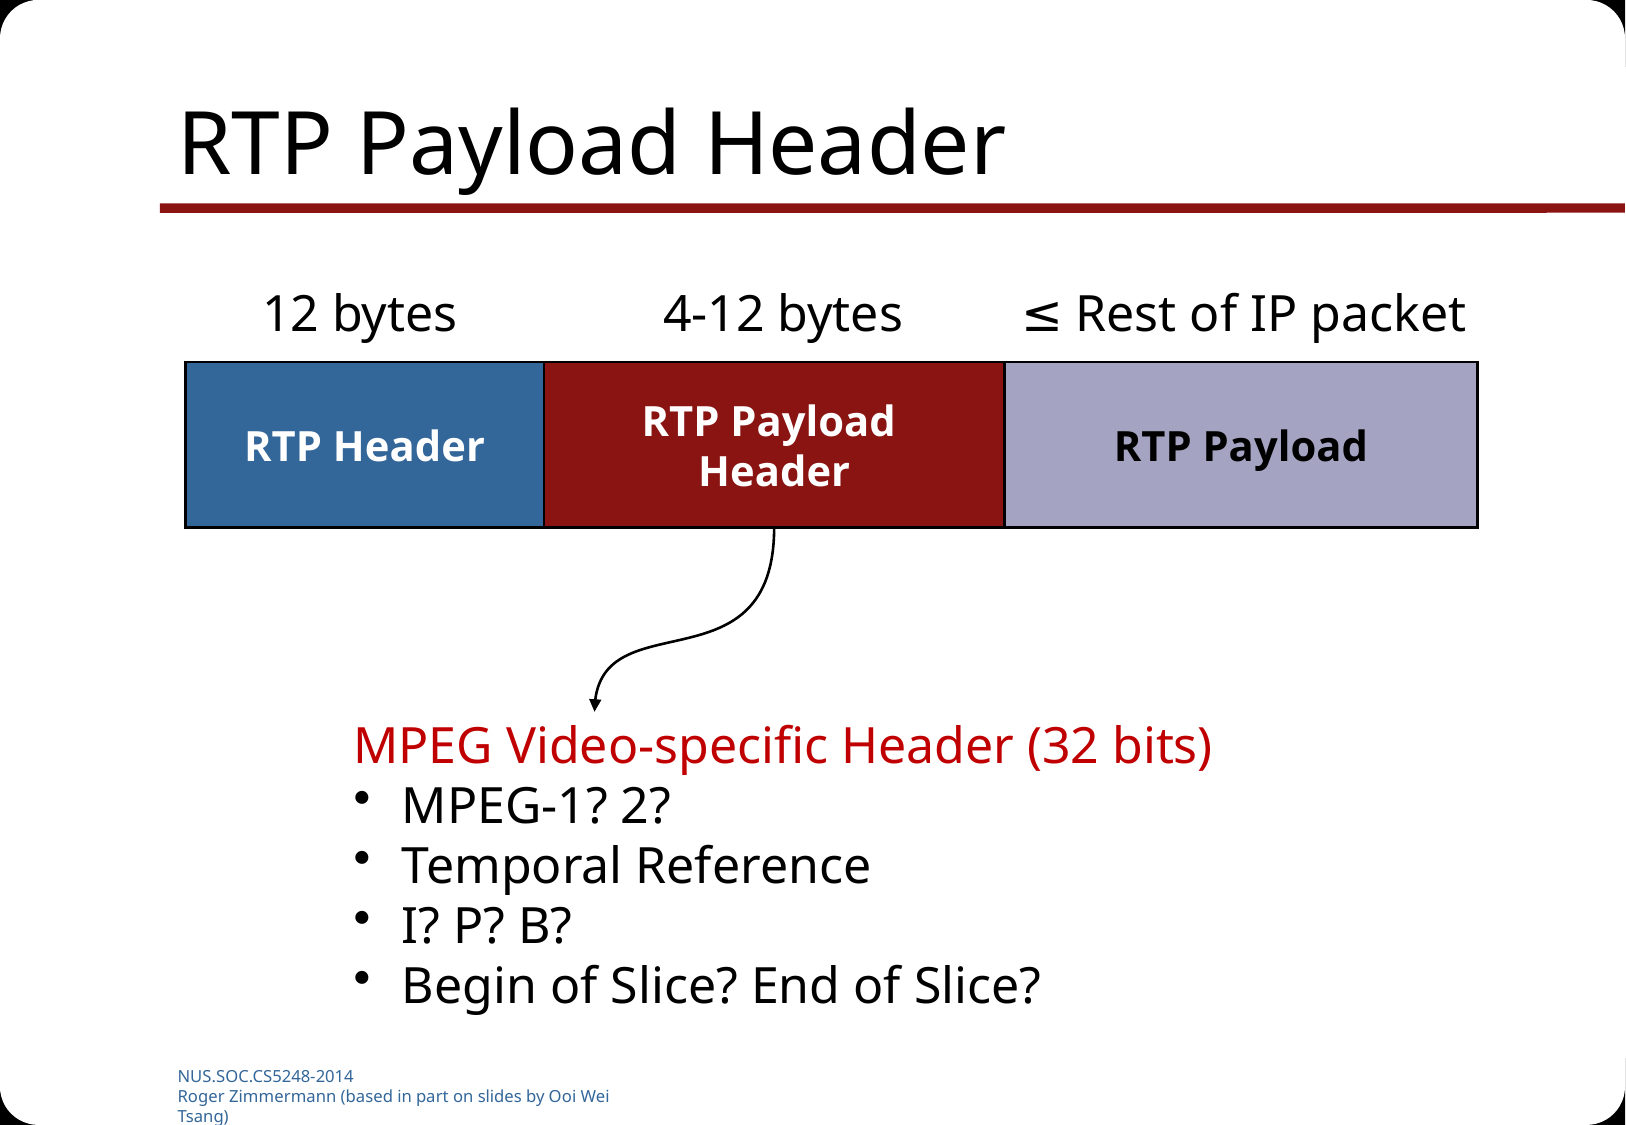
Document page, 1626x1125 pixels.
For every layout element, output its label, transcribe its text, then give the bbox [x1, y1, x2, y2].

text_box RTP Header [185, 361, 543, 528]
text_box RTP Payload Header [543, 361, 1004, 528]
text_box 12 bytes [247, 273, 473, 349]
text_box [592, 530, 777, 711]
text_box 4-12 bytes [648, 273, 918, 349]
text_box MPEG Video-specific Header (32 bits) MPEG-1? 2? Temporal Reference I? P? B? Begin of Slice? End of Slice? [338, 705, 1228, 1021]
footer [595, 1024, 1125, 1101]
slide_number NUS.SOC.CS5248-2014 Roger Zimmermann (based in part on slides by Ooi Wei Tsang) [162, 1058, 595, 1101]
title RTP Payload Header [162, 45, 1544, 234]
text_box RTP Payload [1004, 361, 1478, 528]
text_box ≤ Rest of IP packet [1006, 273, 1482, 349]
